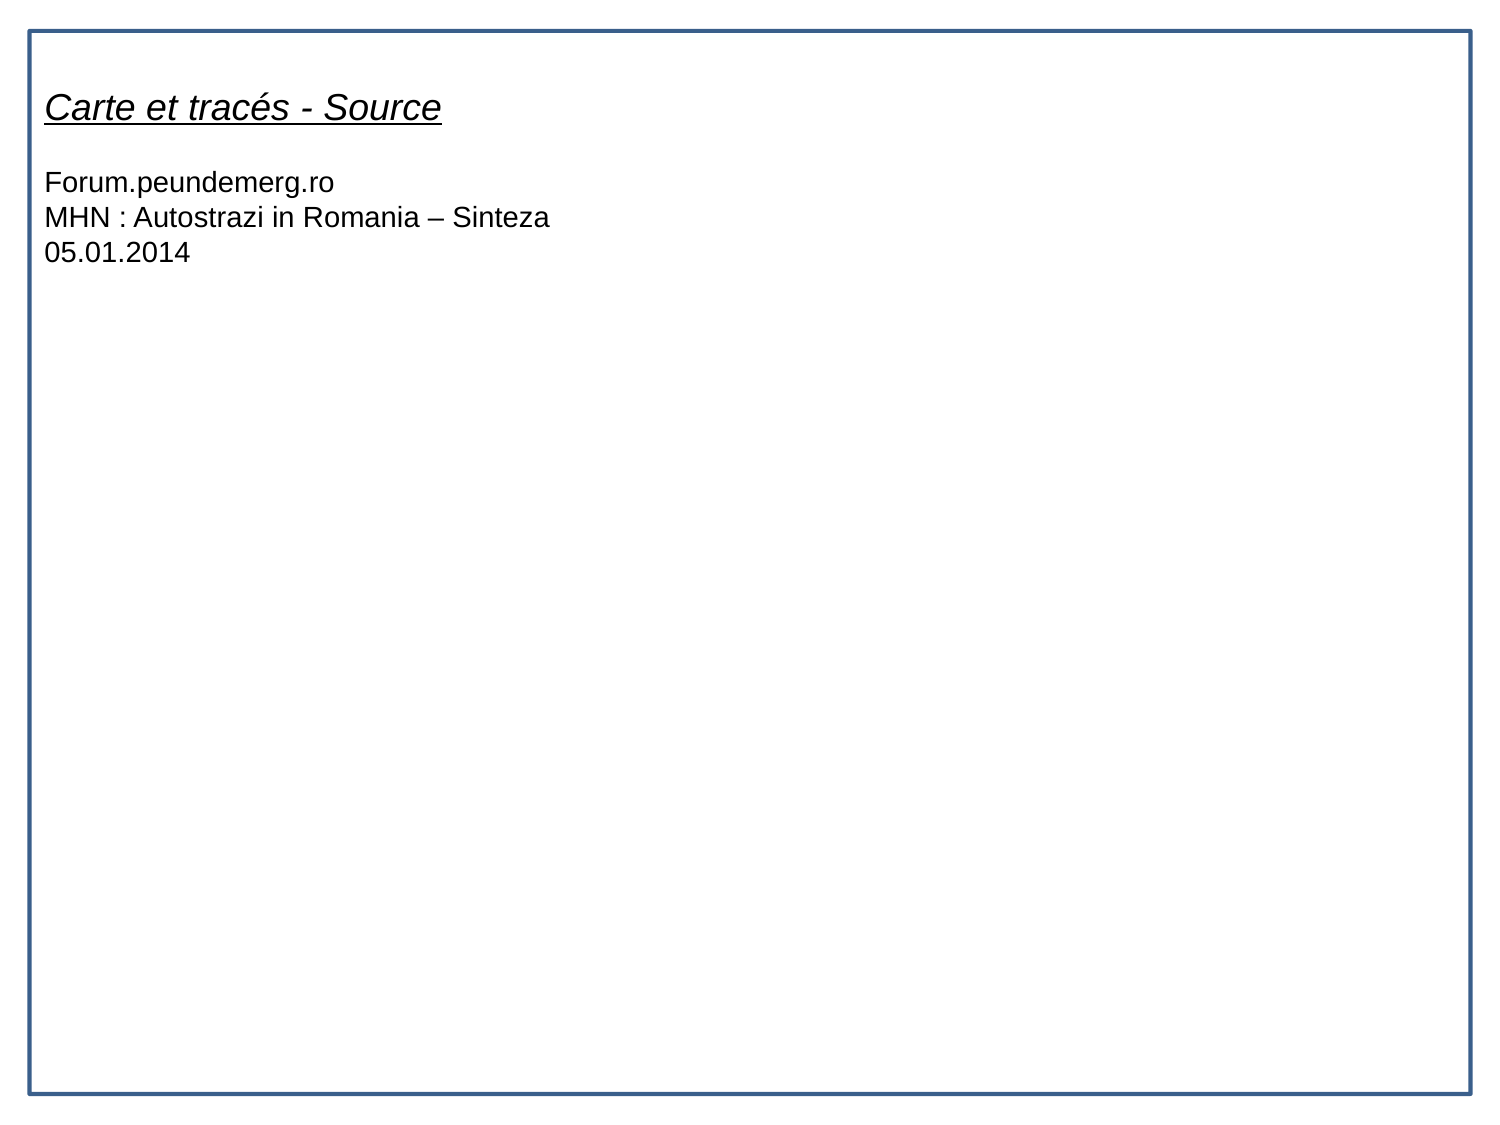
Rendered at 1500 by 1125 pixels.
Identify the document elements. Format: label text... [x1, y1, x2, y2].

text_box Carte et tracés - Source Forum.peundemerg.ro MHN : Autostrazi in Romania – Sinteza 05.01.2014 [27, 28, 1473, 1097]
